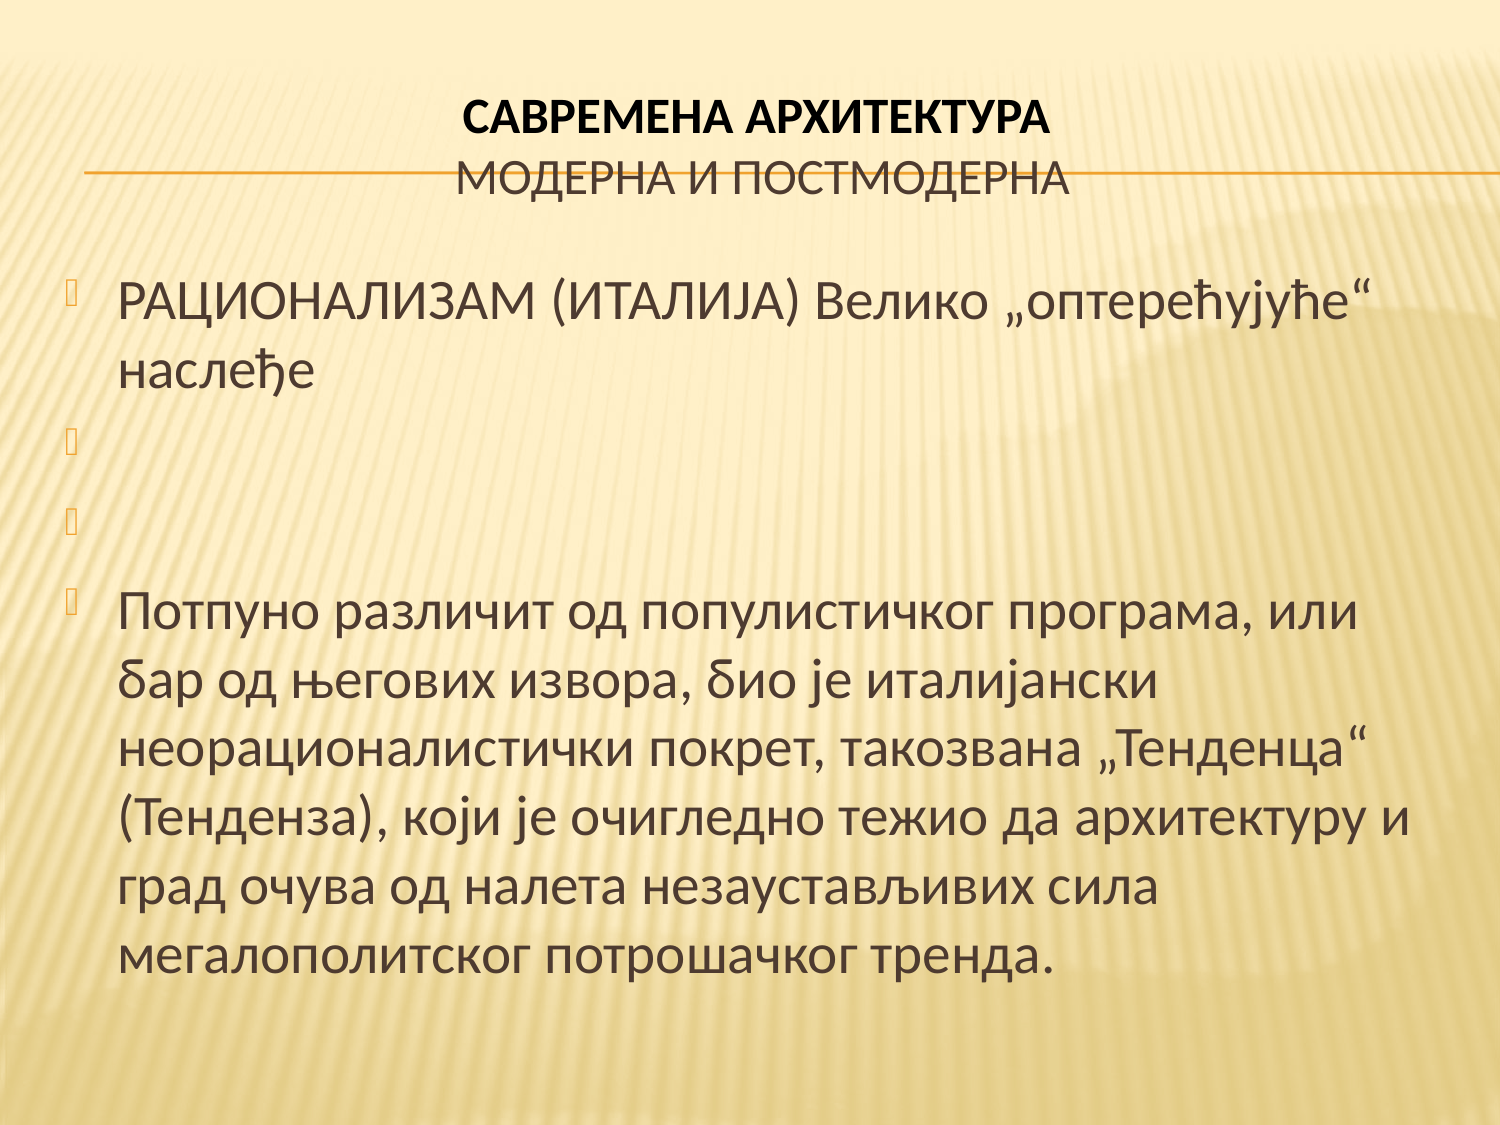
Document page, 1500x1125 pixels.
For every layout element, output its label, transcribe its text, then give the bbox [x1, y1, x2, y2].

list РАЦИОНАЛИЗАМ (ИТАЛИЈА) Велико „оптерећујуће“ наслеђе Потпуно различит од популистичког програма, или бар од његових извора, био је италијански неорационалистички покрет, такозвана „Тенденца“ (Тенденза), који је очигледно тежио да архитектуру и град очува од налета незаустављивих сила мегалополитског потрошачког тренда. [50, 254, 1475, 998]
title САВРЕМЕНА АРХИТЕКТУРА МОДЕРНА И ПОСТМОДЕРНА [50, 75, 1475, 213]
